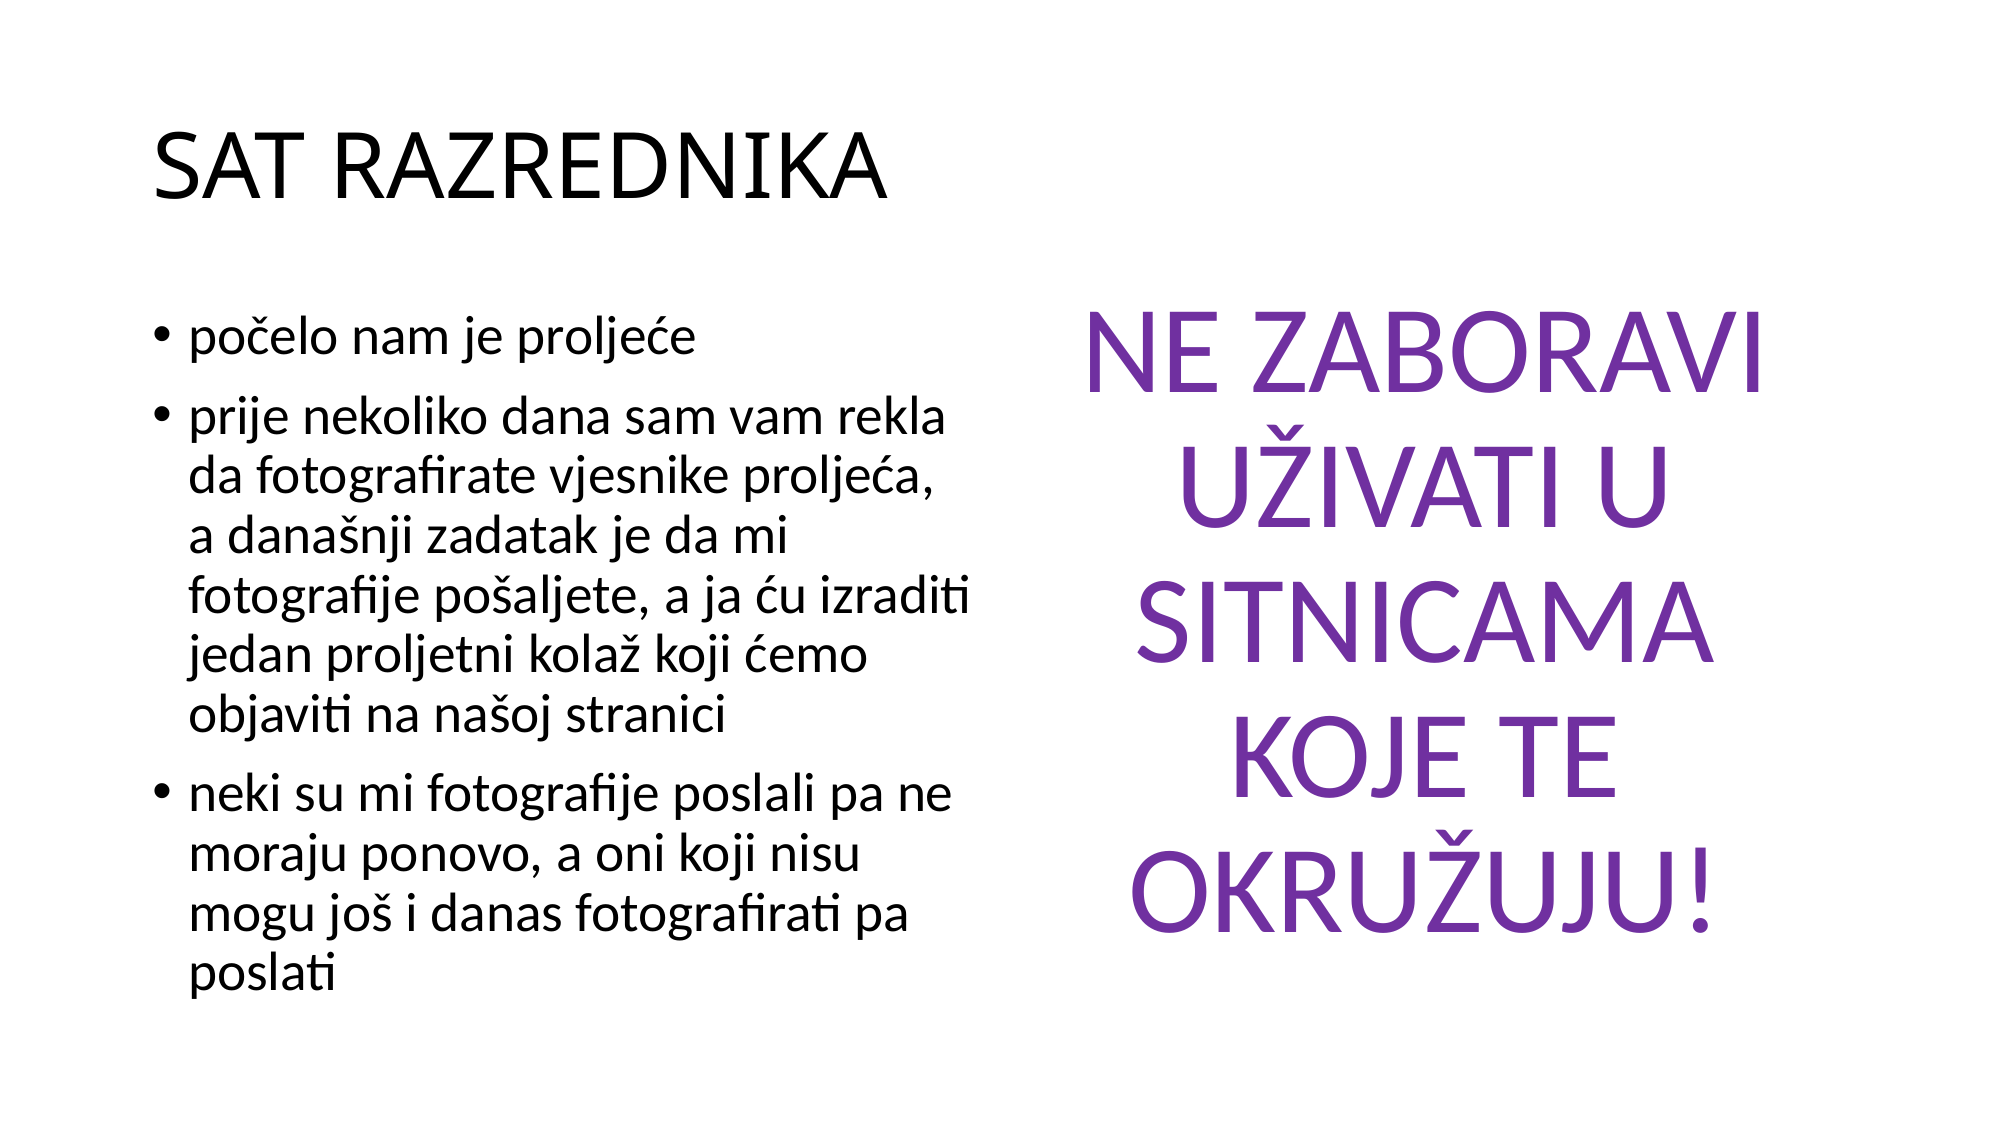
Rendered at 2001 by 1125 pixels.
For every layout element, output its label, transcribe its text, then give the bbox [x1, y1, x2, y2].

list NE ZABORAVI UŽIVATI U SITNICAMA KOJE TE OKRUŽUJU! [999, 277, 1850, 992]
title SAT RAZREDNIKA [137, 59, 1863, 278]
list počelo nam je proljeće prije nekoliko dana sam vam rekla da fotografirate vjesnike proljeća, a današnji zadatak je da mi fotografije pošaljete, a ja ću izraditi jedan proljetni kolaž koji ćemo objaviti na našoj stranici neki su mi fotografije poslali pa ne moraju ponovo, a oni koji nisu mogu još i danas fotografirati pa poslati [137, 299, 988, 1014]
